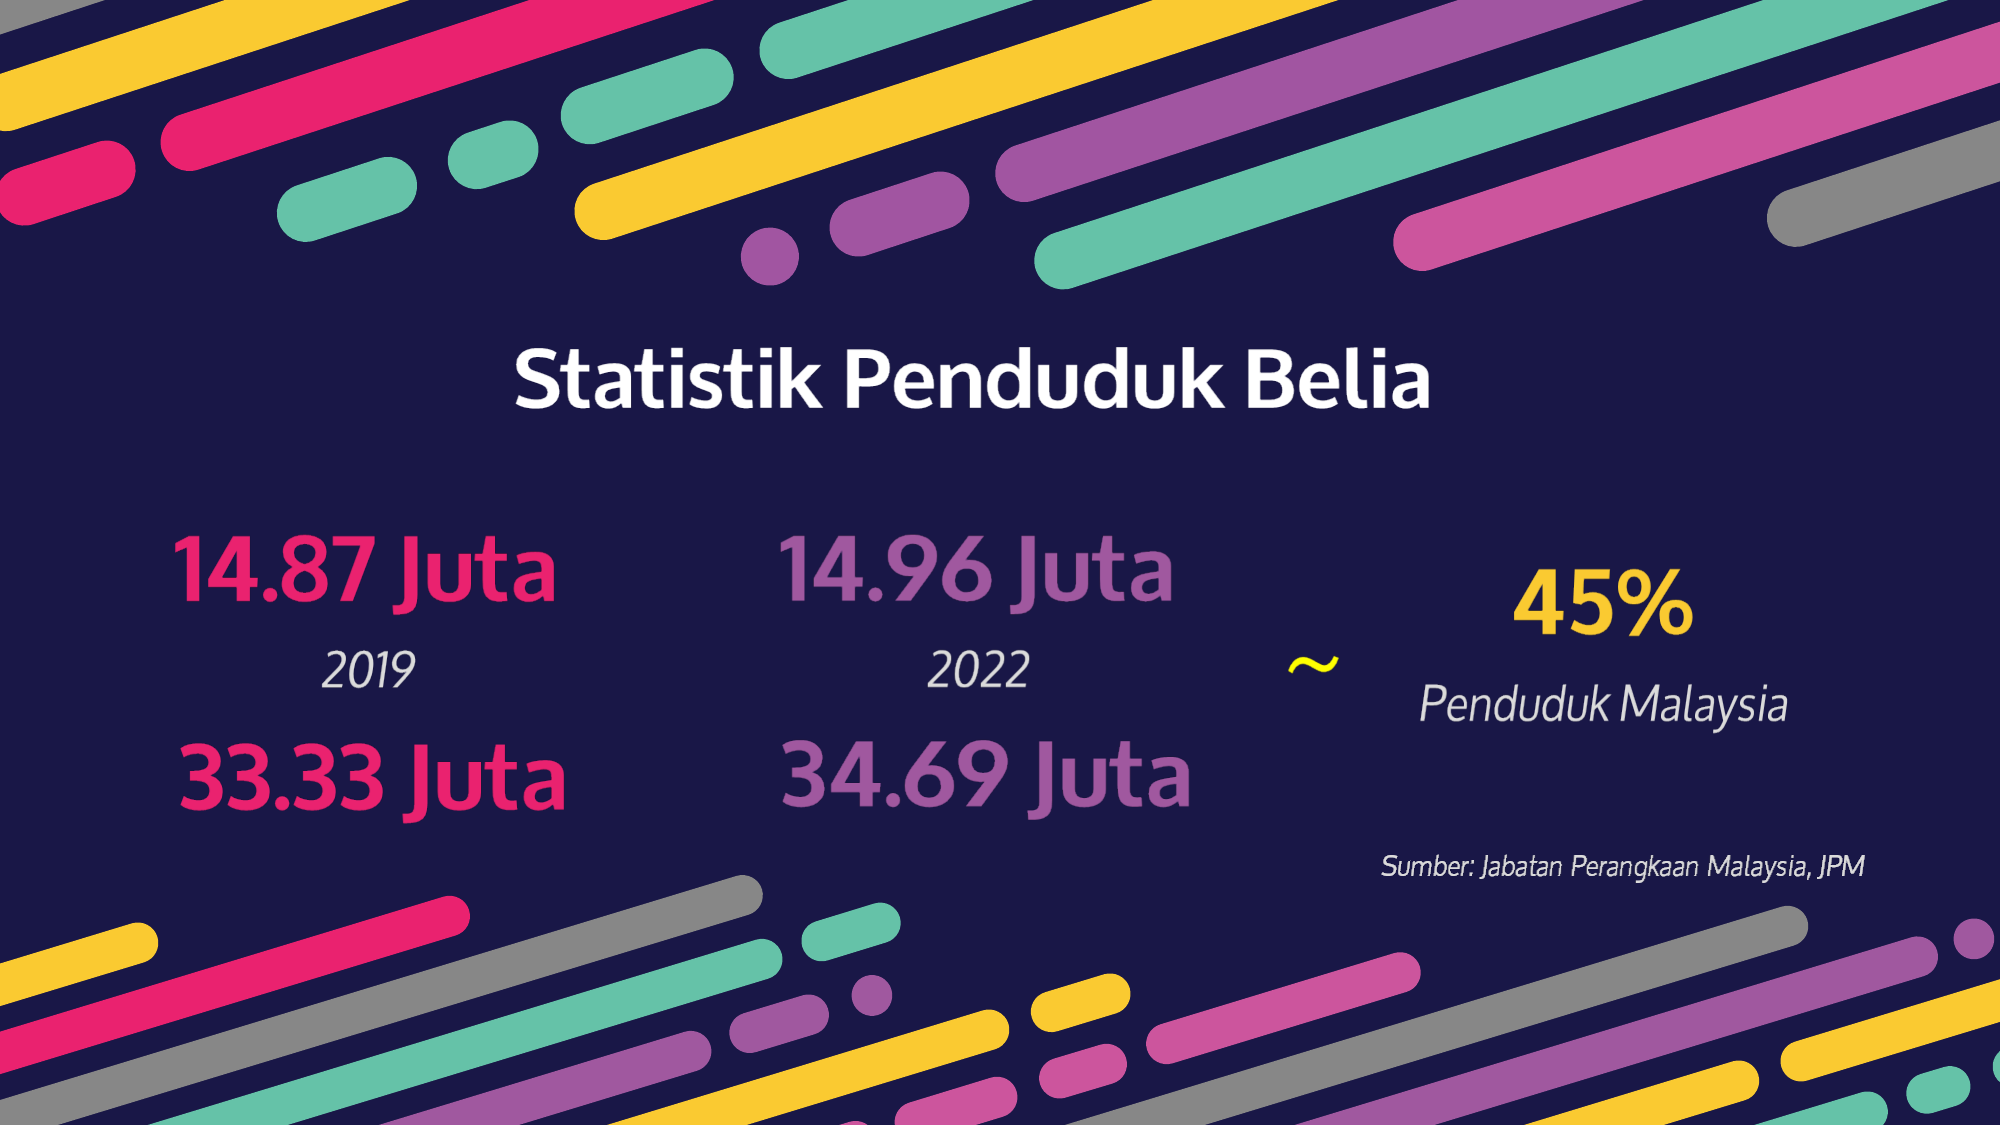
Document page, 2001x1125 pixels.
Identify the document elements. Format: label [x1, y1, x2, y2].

text_box [0, 0, 2000, 386]
text_box [118, 303, 1882, 902]
text_box [0, 803, 2000, 1125]
